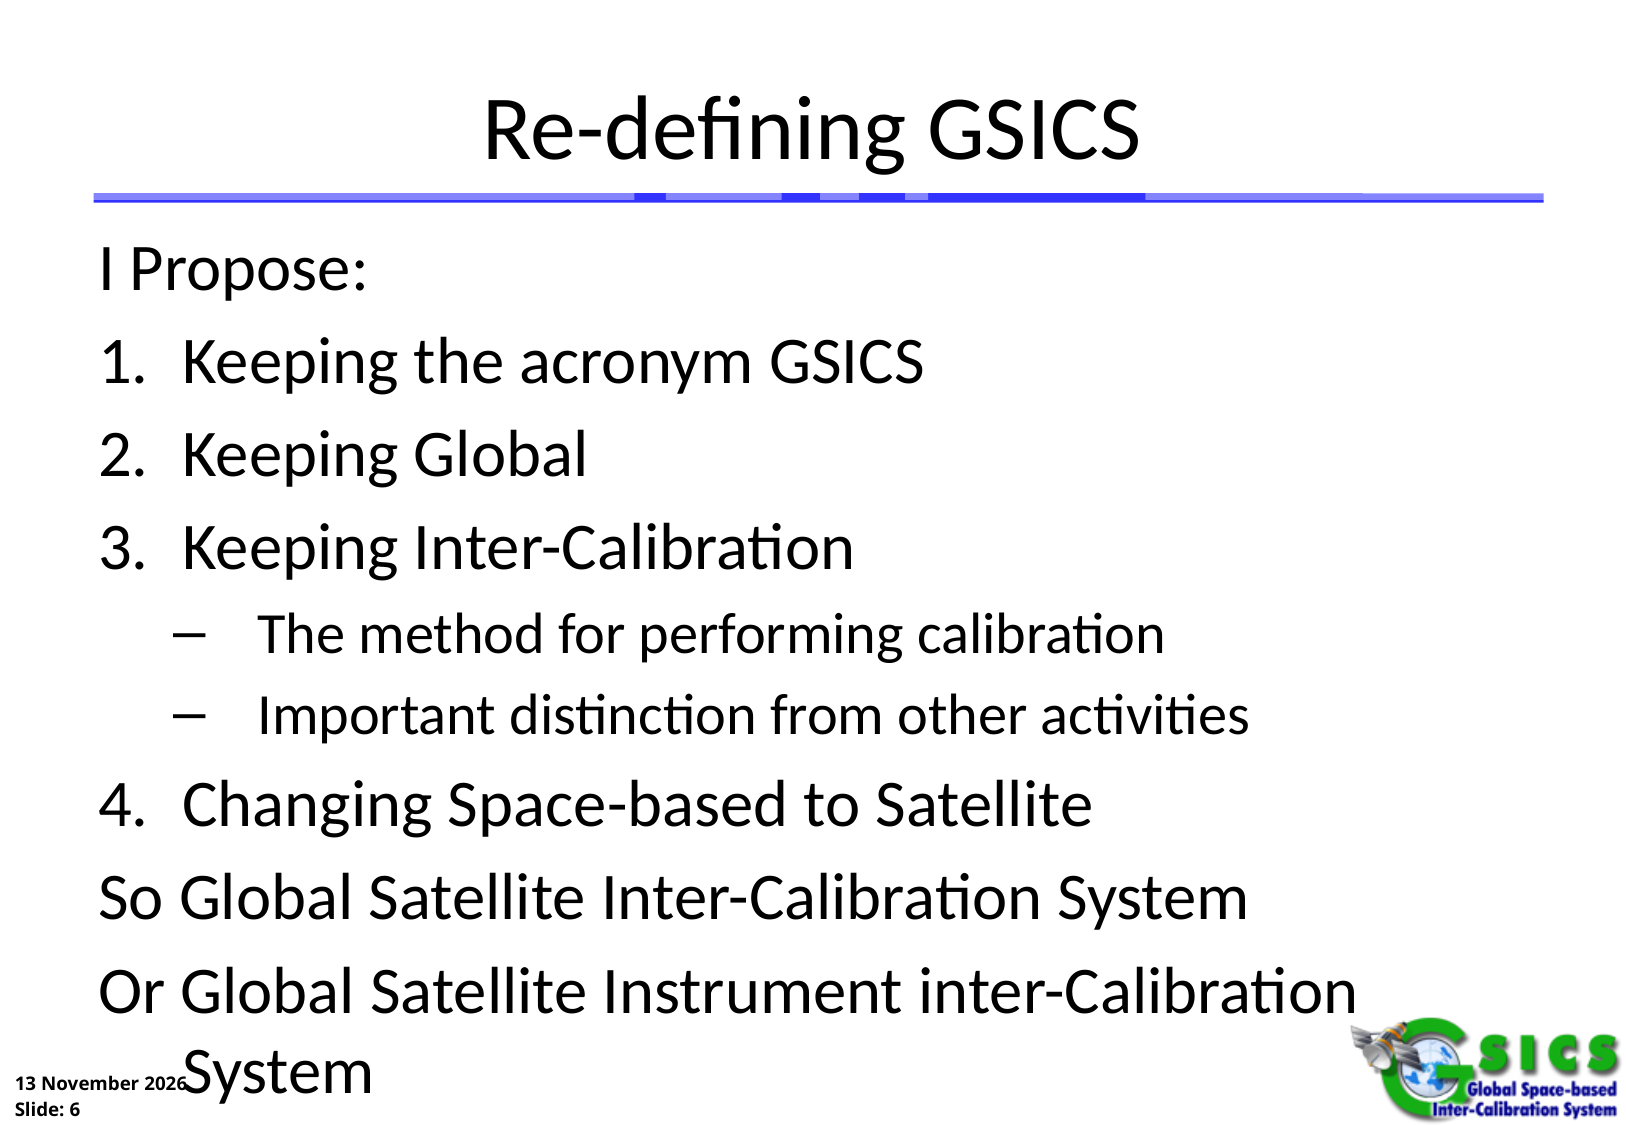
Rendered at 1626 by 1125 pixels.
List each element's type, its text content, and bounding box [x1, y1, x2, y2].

list I Propose: Keeping the acronym GSICS Keeping Global Keeping Inter-Calibration The method for performing calibration Important distinction from other activities Changing Space-based to Satellite So Global Satellite Inter-Calibration System Or Global Satellite Instrument inter-Calibration System [82, 215, 1546, 959]
title Re-defining GSICS [80, 44, 1544, 202]
picture [1343, 1010, 1625, 1125]
